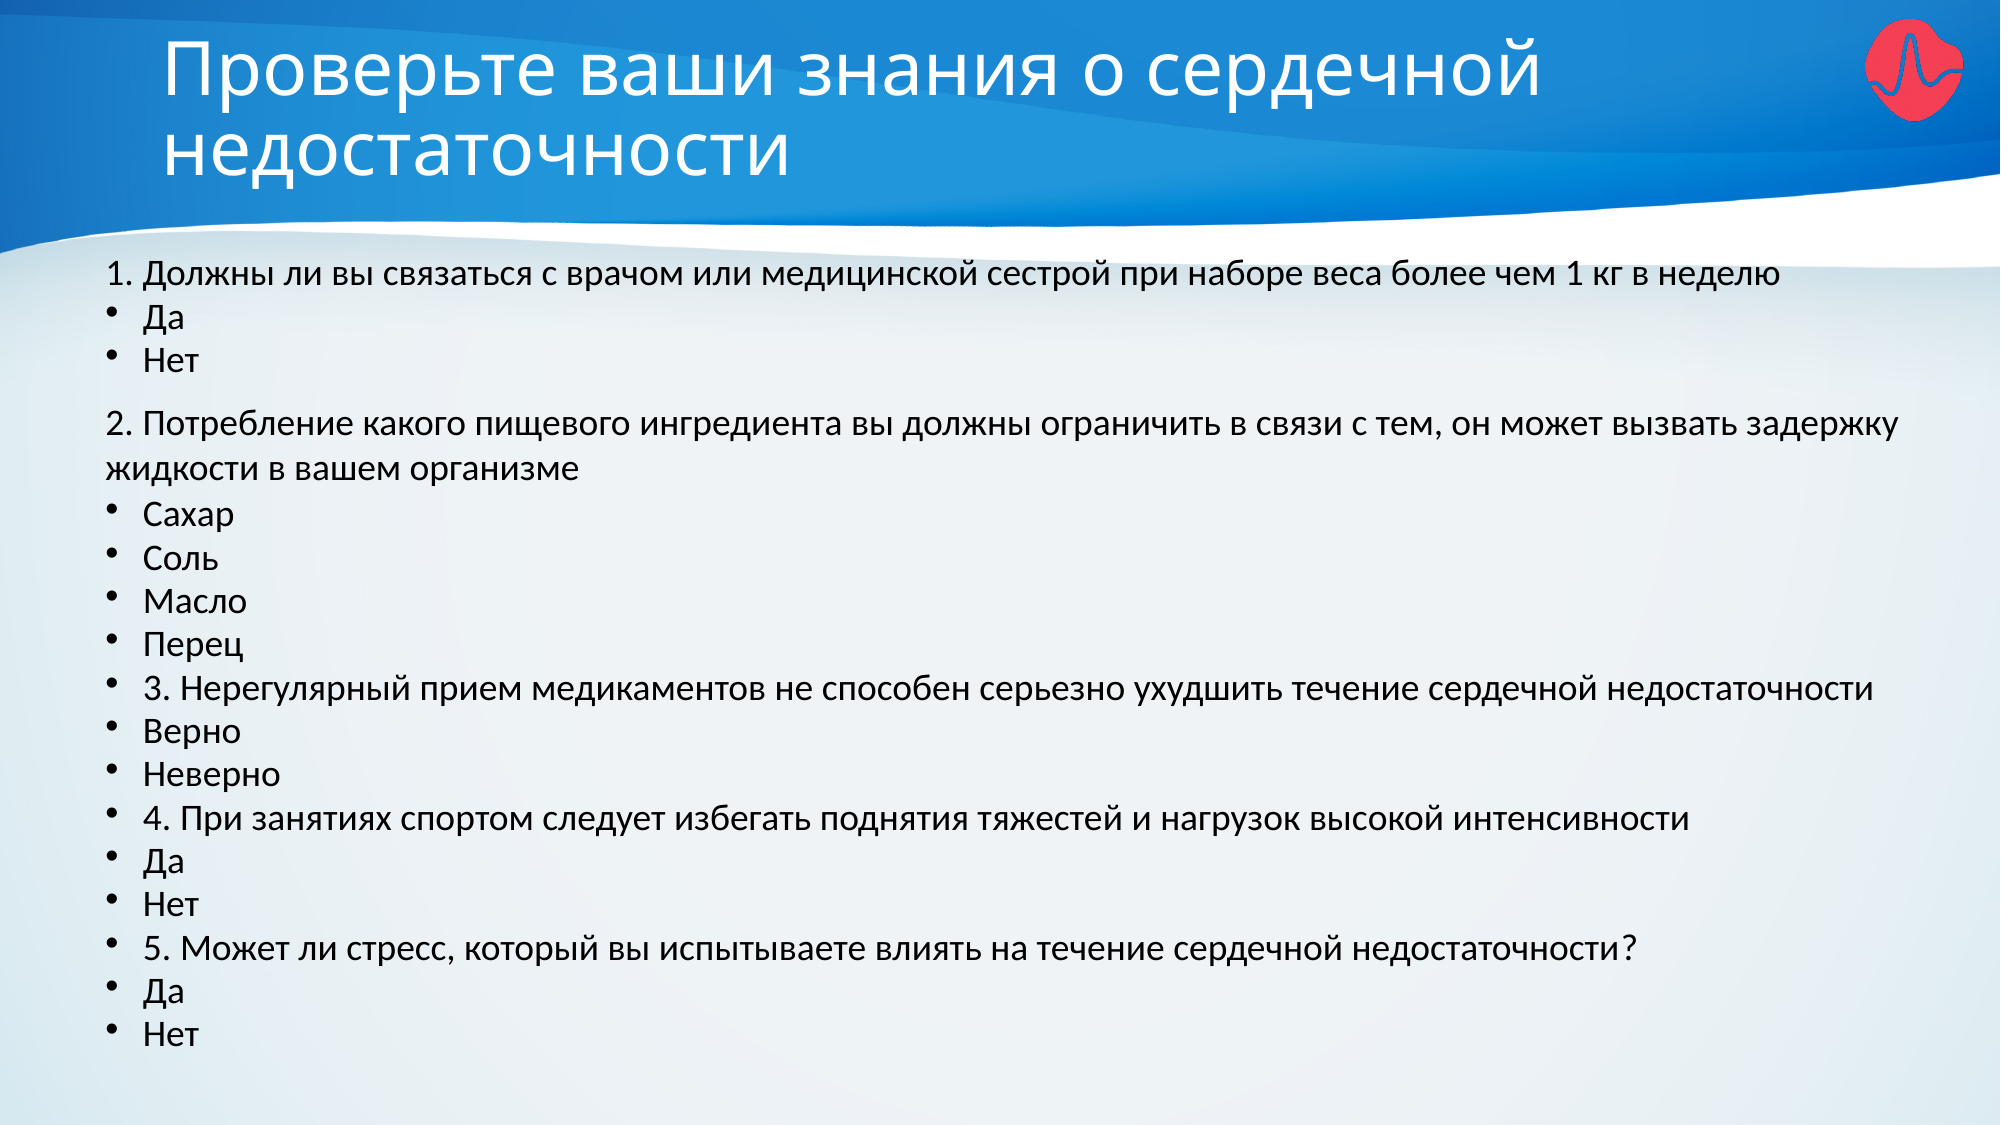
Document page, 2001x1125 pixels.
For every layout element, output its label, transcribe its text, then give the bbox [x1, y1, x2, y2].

list 1. Должны ли вы связаться с врачом или медицинской сестрой при наборе веса более чем 1 кг в неделю Да Нет 2. Потребление какого пищевого ингредиента вы должны ограничить в связи с тем, он может вызвать задержку жидкости в вашем организме Сахар Соль Масло Перец 3. Нерегулярный прием медикаментов не способен серьезно ухудшить течение сердечной недостаточности Верно Неверно 4. При занятиях спортом следует избегать поднятия тяжестей и нагрузок высокой интенсивности Да Нет 5. Может ли стресс, который вы испытываете влиять на течение сердечной недостаточности? Да Нет [90, 260, 1922, 1125]
title Проверьте ваши знания о сердечной недостаточности [146, 17, 1941, 205]
picture [0, 0, 2000, 1125]
